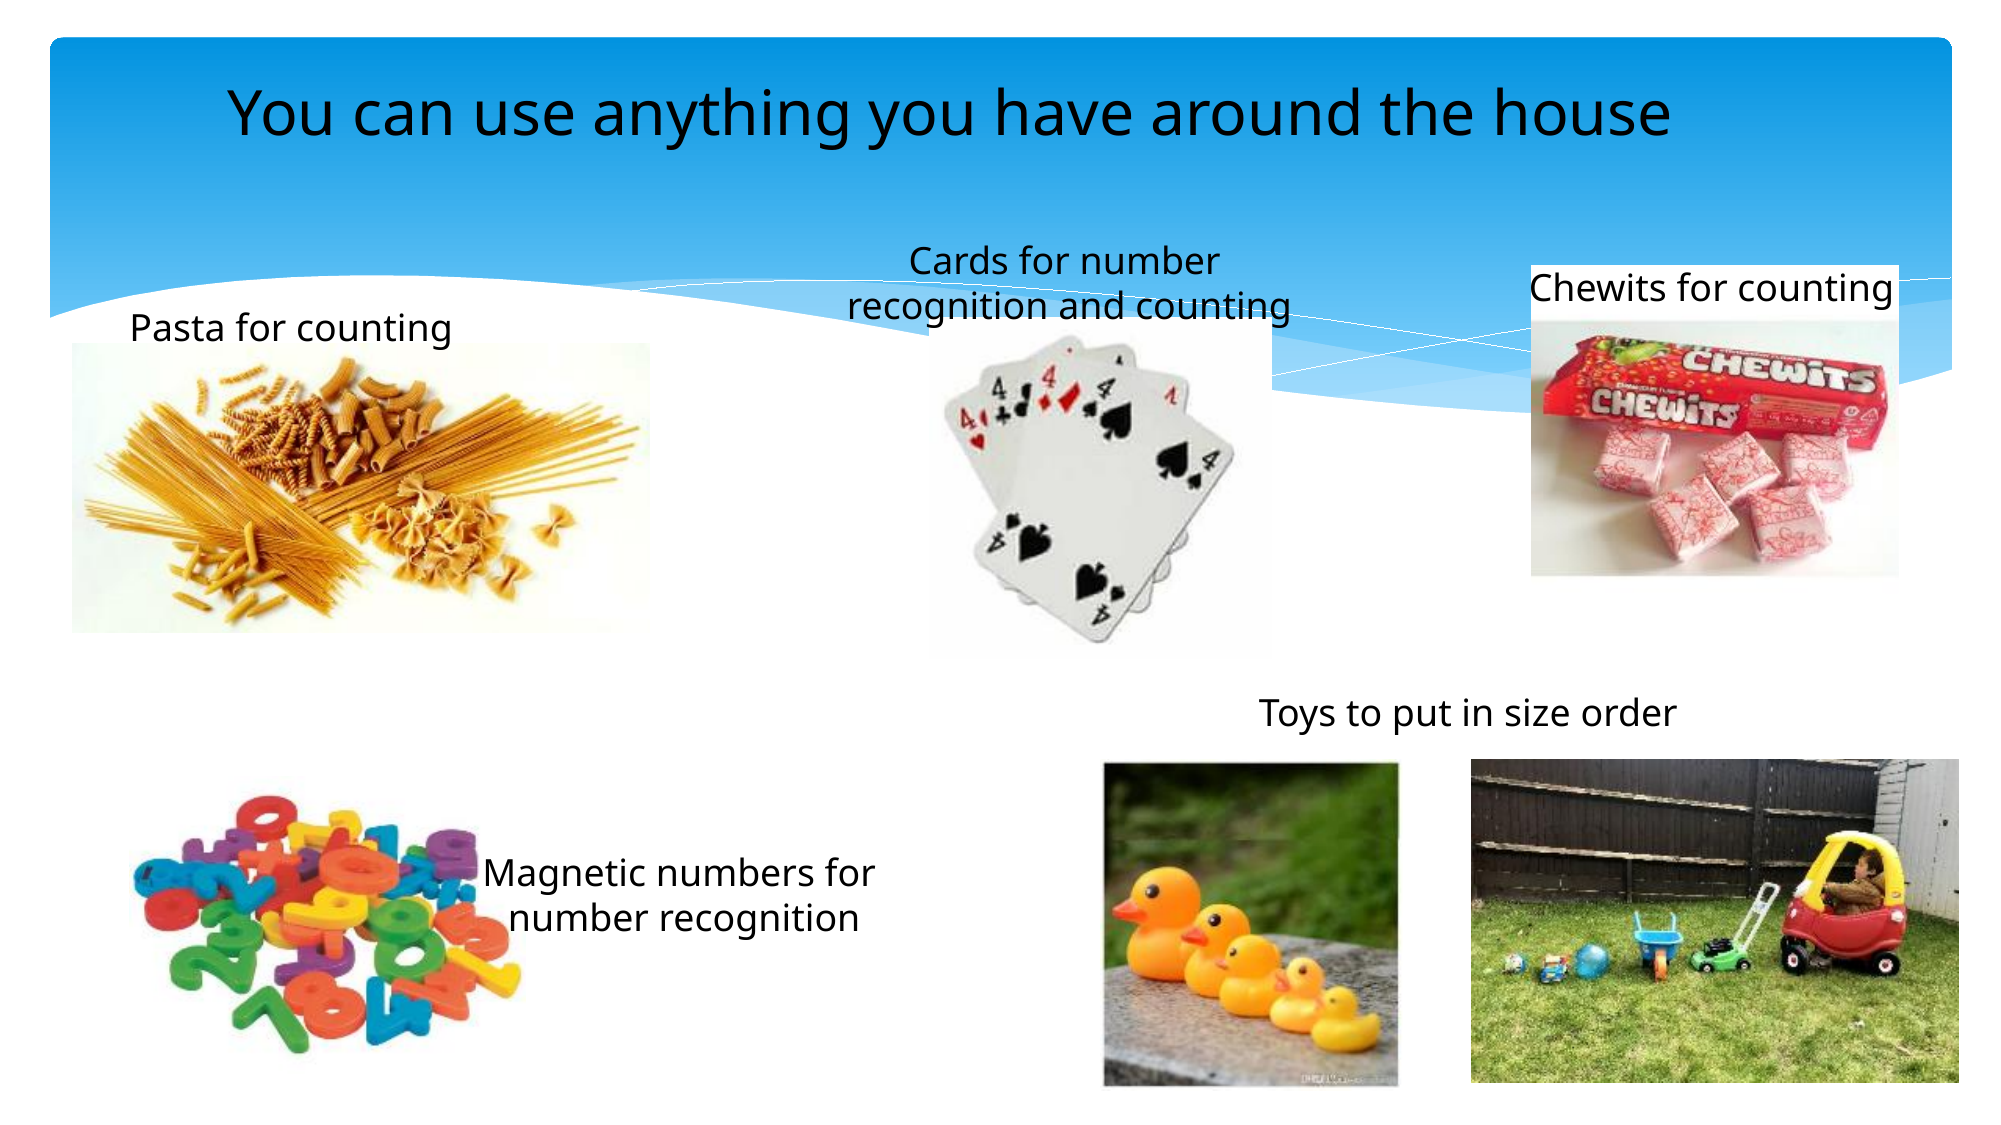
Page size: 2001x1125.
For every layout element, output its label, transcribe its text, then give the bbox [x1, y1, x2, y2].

picture [129, 776, 526, 1074]
picture [1531, 265, 1899, 633]
text_box Cards for number recognition and counting [822, 229, 1308, 334]
text_box Chewits for counting [1513, 257, 1910, 317]
text_box Toys to put in size order [1244, 681, 1693, 741]
picture [72, 343, 650, 633]
picture [928, 317, 1272, 659]
text_box You can use anything you have around the house [72, 65, 1830, 155]
text_box Pasta for counting [114, 296, 468, 341]
picture [1099, 759, 1403, 1092]
text_box Magnetic numbers for number recognition [531, 841, 901, 991]
picture [1471, 759, 1959, 1083]
